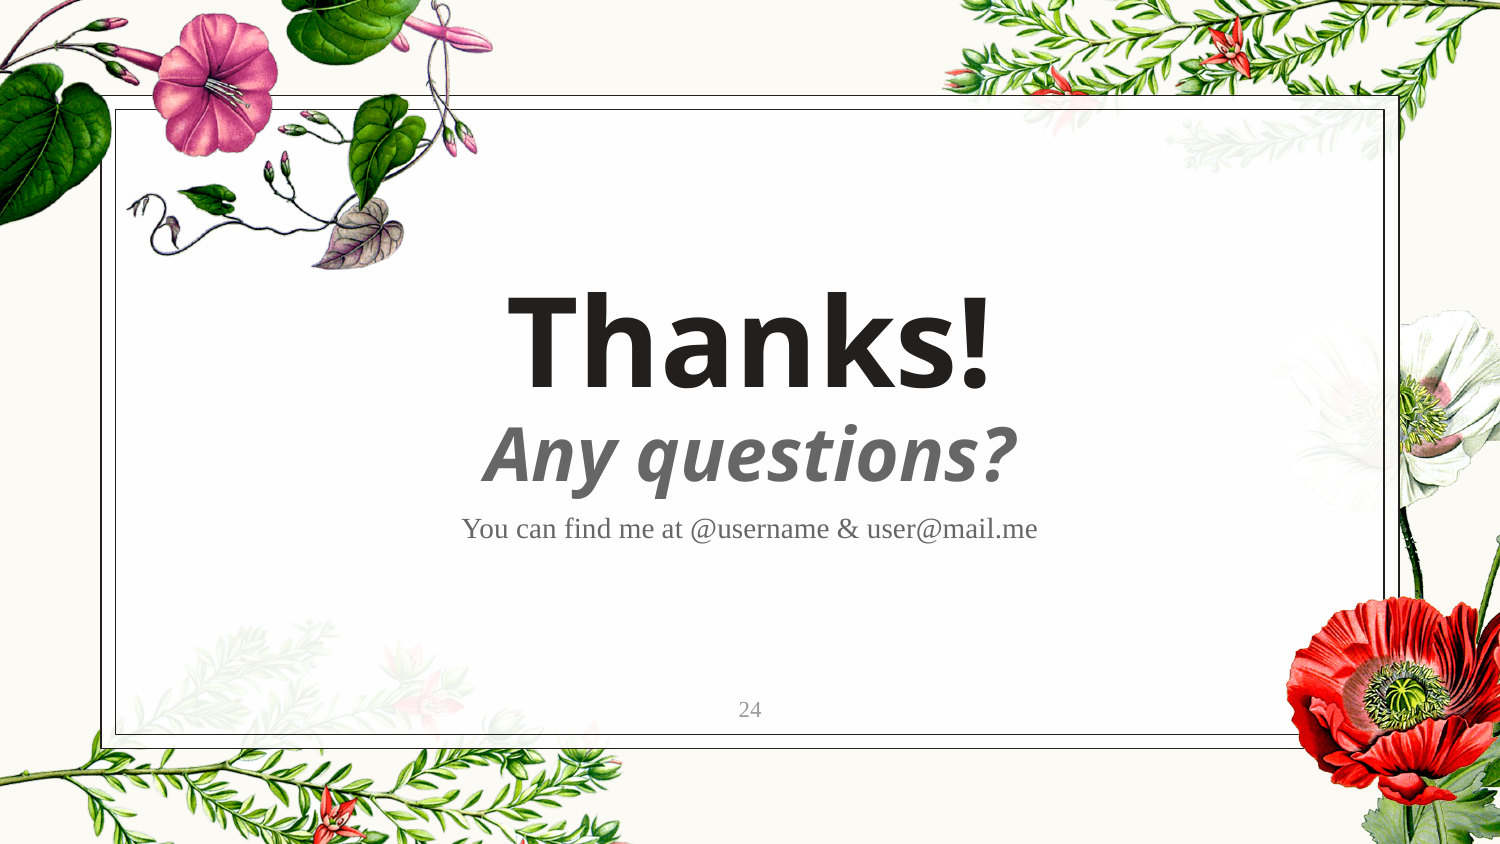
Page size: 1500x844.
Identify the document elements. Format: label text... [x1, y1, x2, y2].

subtitle Any questions? You can find me at @username & user@mail.me [209, 391, 1291, 633]
slide_number ‹#› [705, 679, 795, 720]
title Thanks! [209, 247, 1291, 388]
picture [942, 0, 1500, 189]
picture [0, 0, 506, 270]
picture [1267, 310, 1500, 844]
picture [0, 611, 641, 844]
